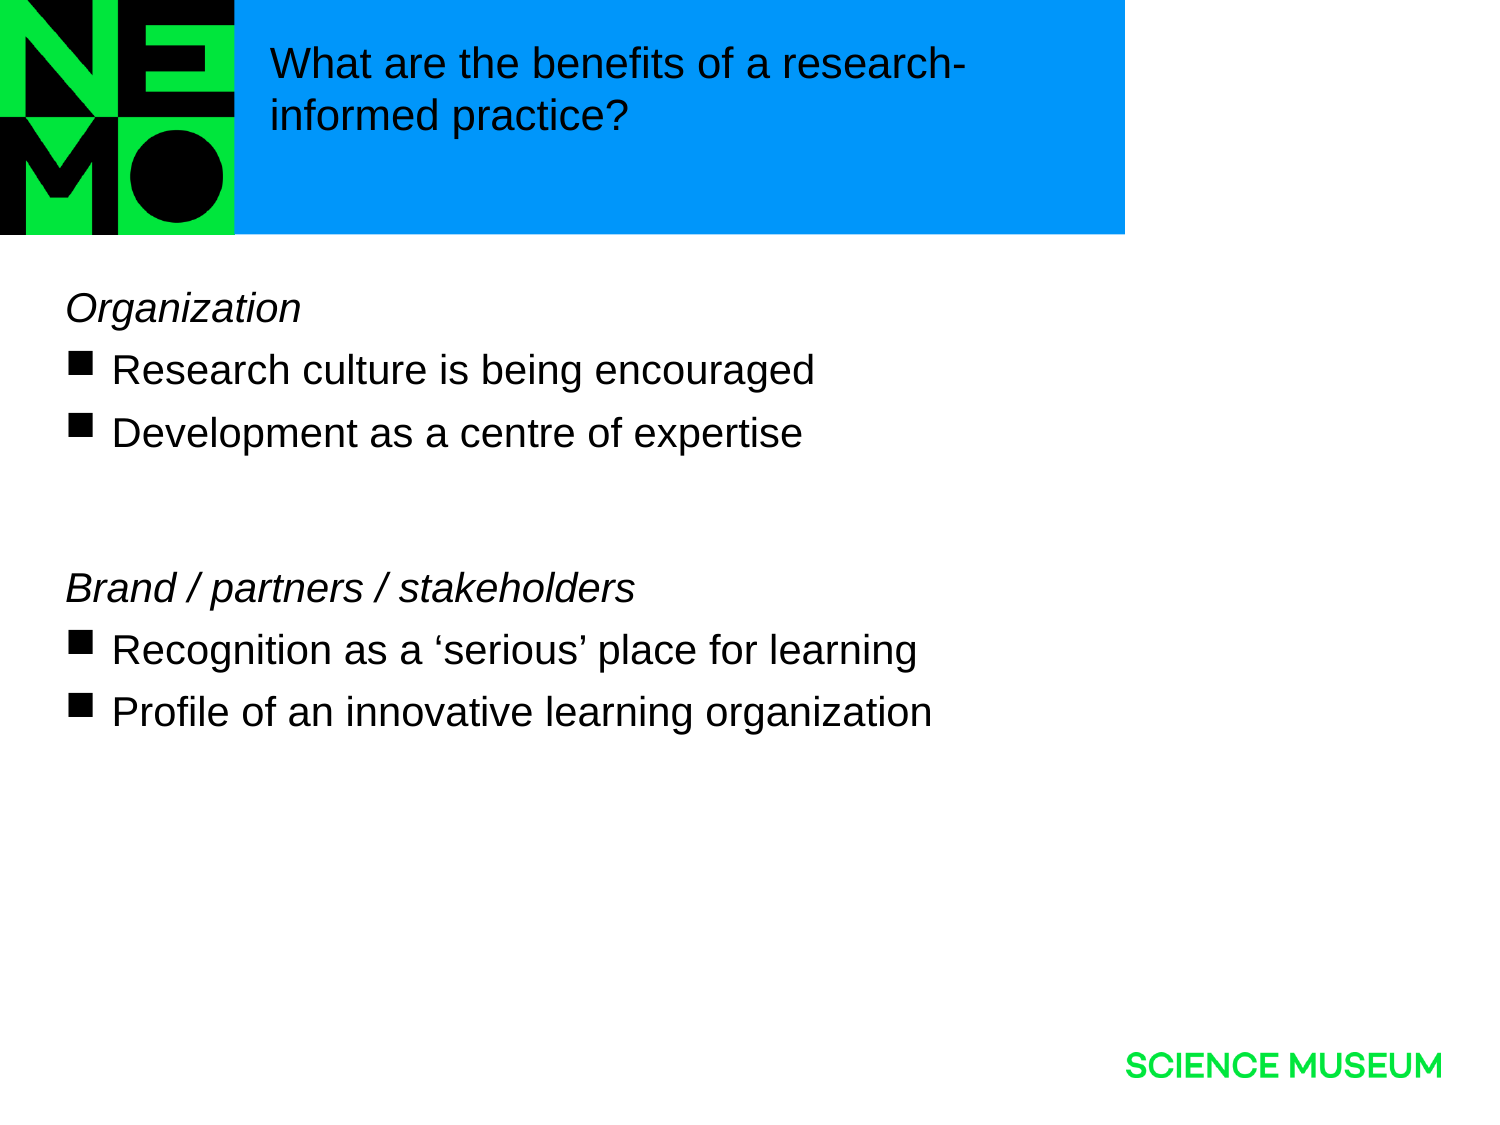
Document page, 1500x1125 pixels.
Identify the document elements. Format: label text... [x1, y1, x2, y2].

list Organization Research culture is being encouraged Development as a centre of expertise Brand / partners / stakeholders Recognition as a ‘serious’ place for learning Profile of an innovative learning organization [53, 262, 1125, 1005]
picture [1126, 1052, 1441, 1078]
picture [0, 0, 234, 235]
title What are the benefits of a research-informed practice? [234, 0, 1125, 235]
